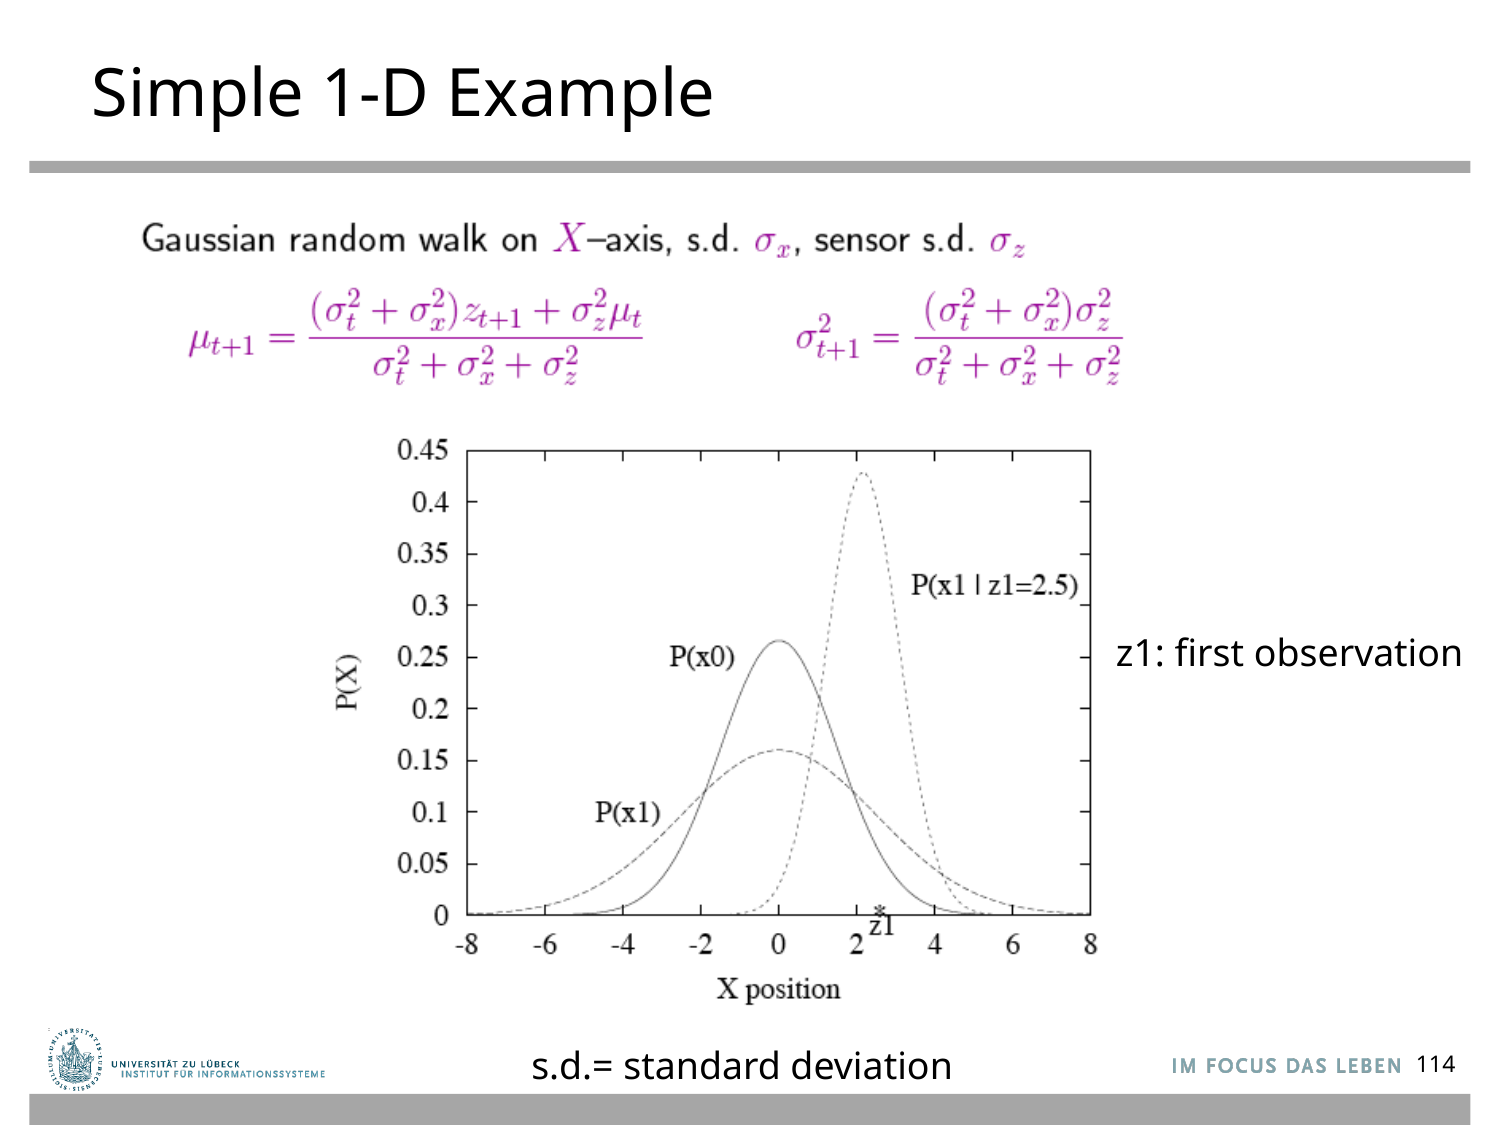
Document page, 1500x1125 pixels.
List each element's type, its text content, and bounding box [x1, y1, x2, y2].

title Simple 1-D Example [76, 42, 1427, 126]
text_box s.d.= standard deviation [516, 1037, 969, 1095]
picture [1173, 1058, 1305, 1073]
picture [111, 196, 1163, 1029]
text_box z1: first observation [1168, 621, 1479, 682]
slide_number 114 [1305, 1050, 1471, 1083]
